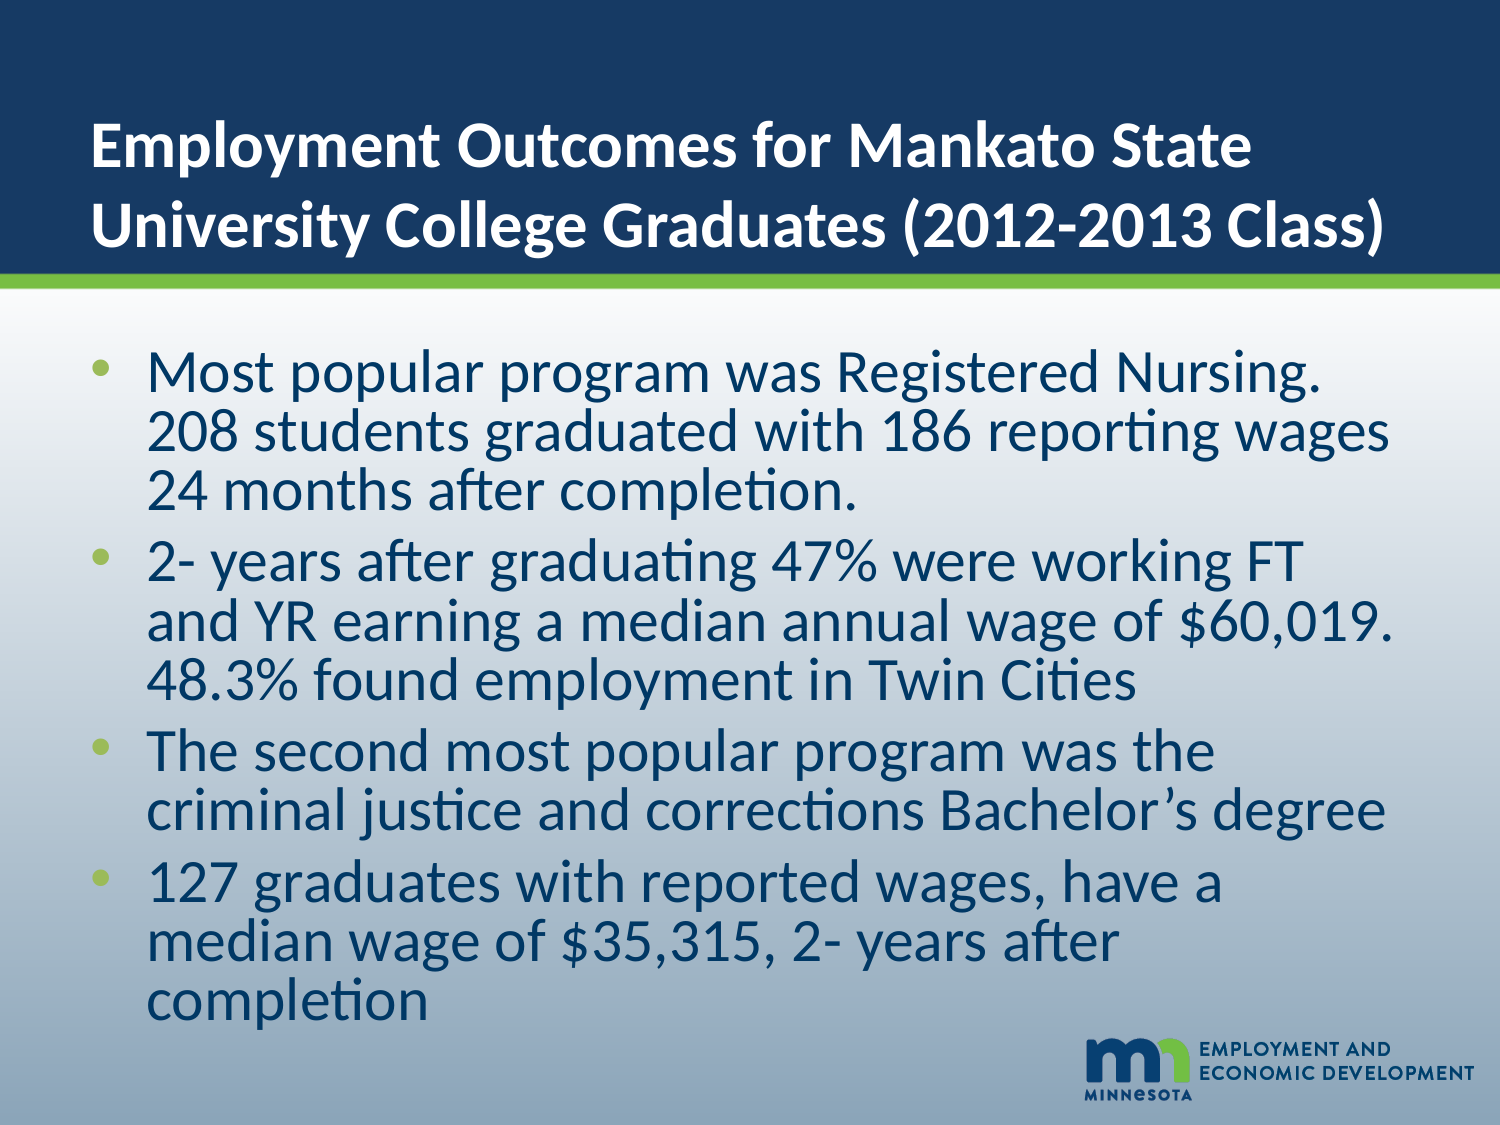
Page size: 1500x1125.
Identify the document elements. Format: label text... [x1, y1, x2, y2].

list Most popular program was Registered Nursing. 208 students graduated with 186 reporting wages 24 months after completion. 2- years after graduating 47% were working FT and YR earning a median annual wage of $60,019. 48.3% found employment in Twin Cities The second most popular program was the criminal justice and corrections Bachelor’s degree 127 graduates with reported wages, have a median wage of $35,315, 2- years after completion [75, 337, 1425, 1125]
picture [0, 0, 1500, 1125]
title Employment Outcomes for Mankato State University College Graduates (2012-2013 Class) [75, 99, 1425, 263]
